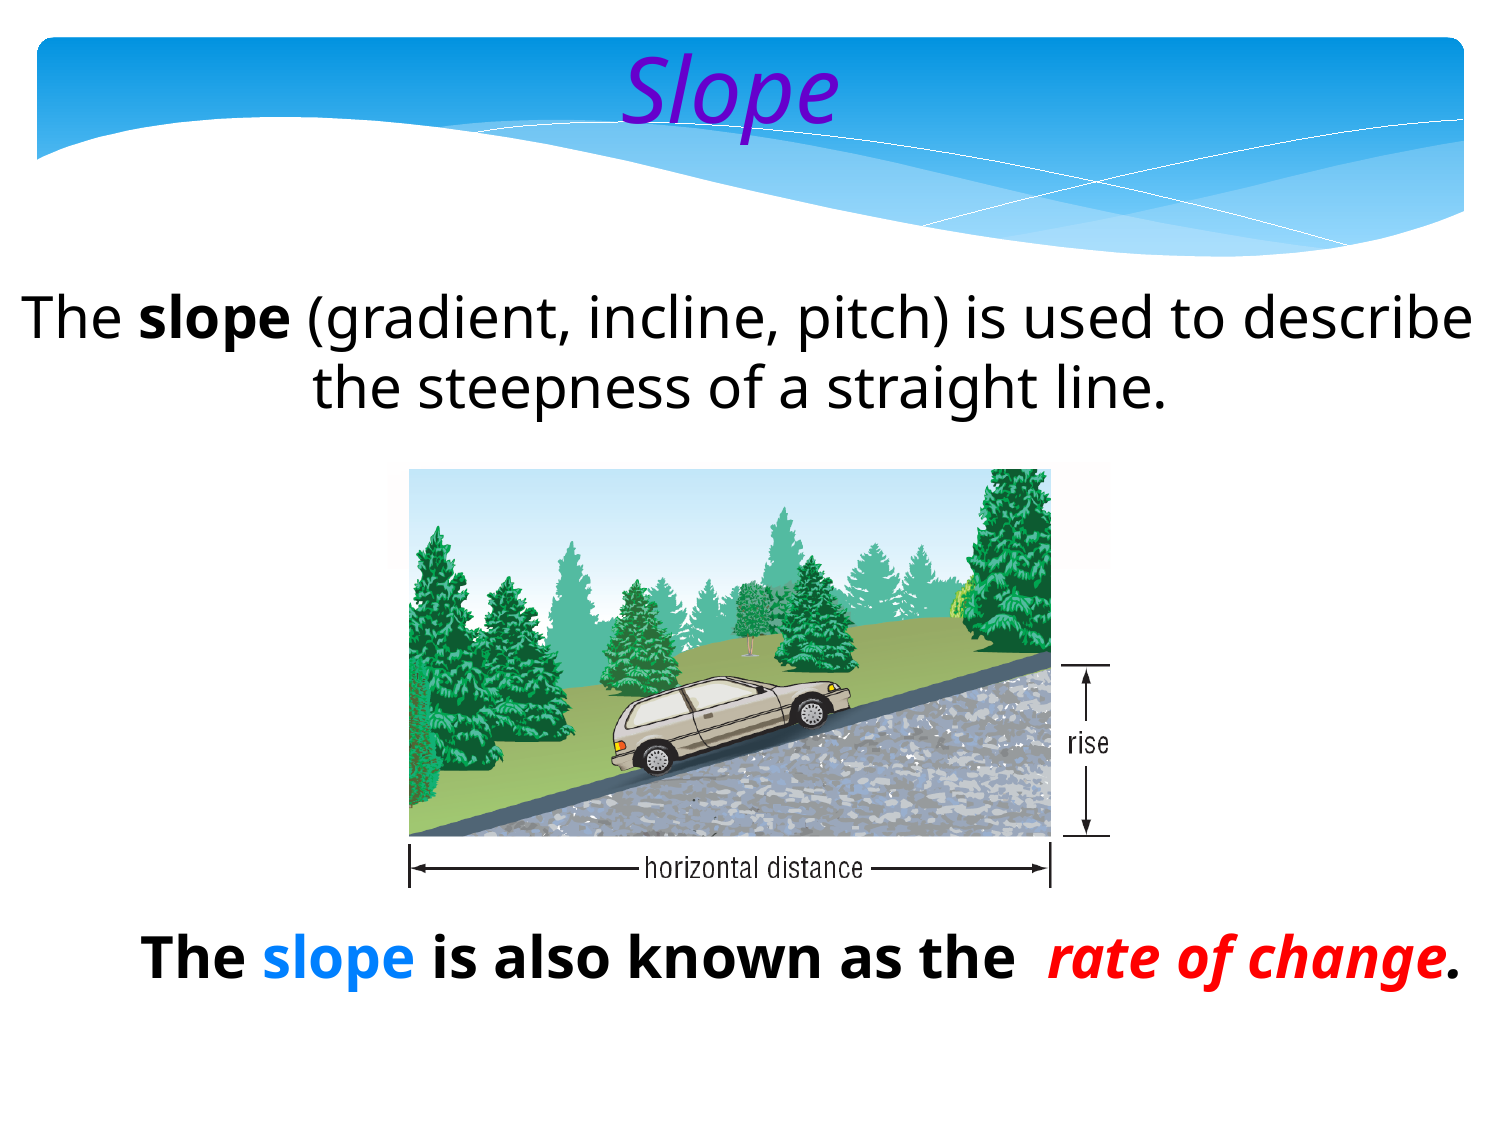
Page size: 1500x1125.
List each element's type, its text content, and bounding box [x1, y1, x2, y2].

text_box Slope [150, 24, 1313, 150]
text_box The slope is also known as the rate of change. [75, 912, 1500, 1043]
picture [387, 462, 1111, 915]
text_box The slope (gradient, incline, pitch) is used to describe the steepness of a straight line. [0, 272, 1497, 428]
